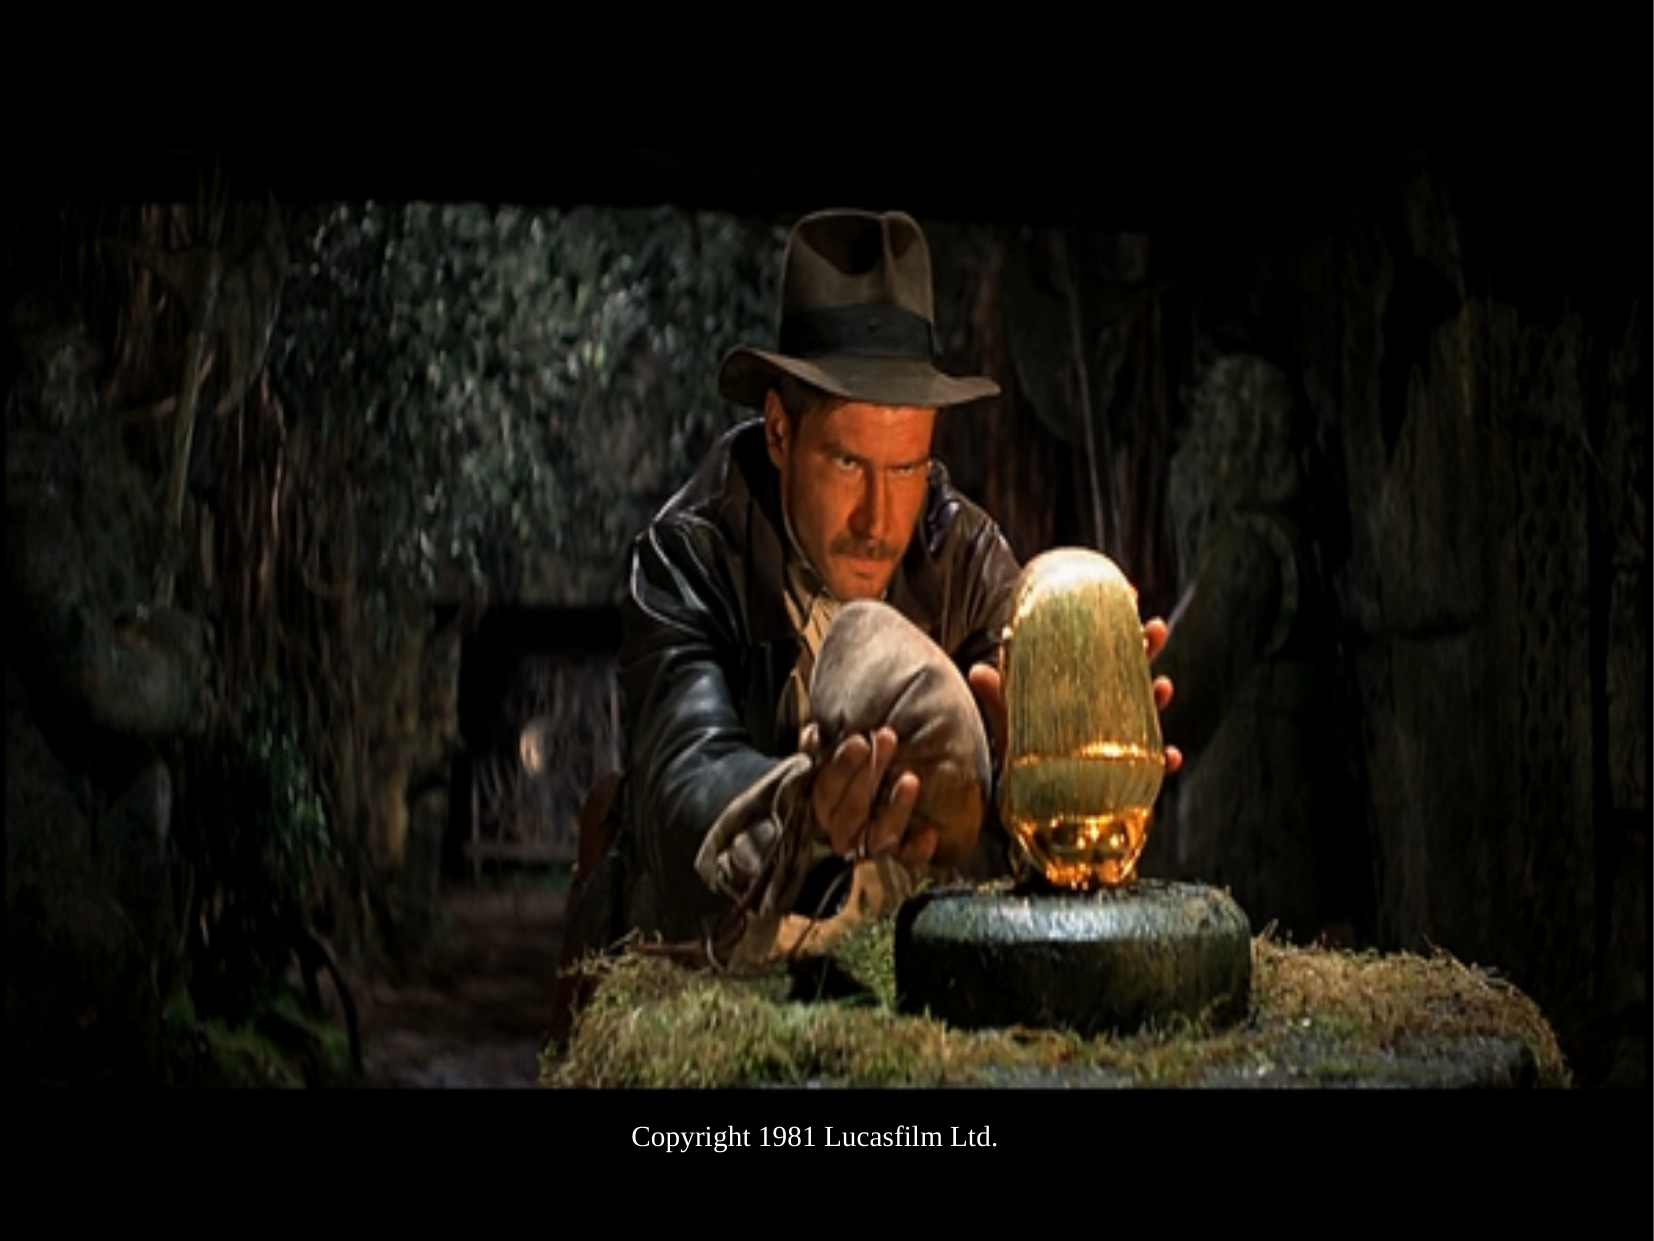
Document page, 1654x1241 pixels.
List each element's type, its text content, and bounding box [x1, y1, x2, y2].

text_box Copyright 1981 Lucasfilm Ltd. [70, 1087, 1560, 1183]
picture [0, 0, 1654, 1241]
